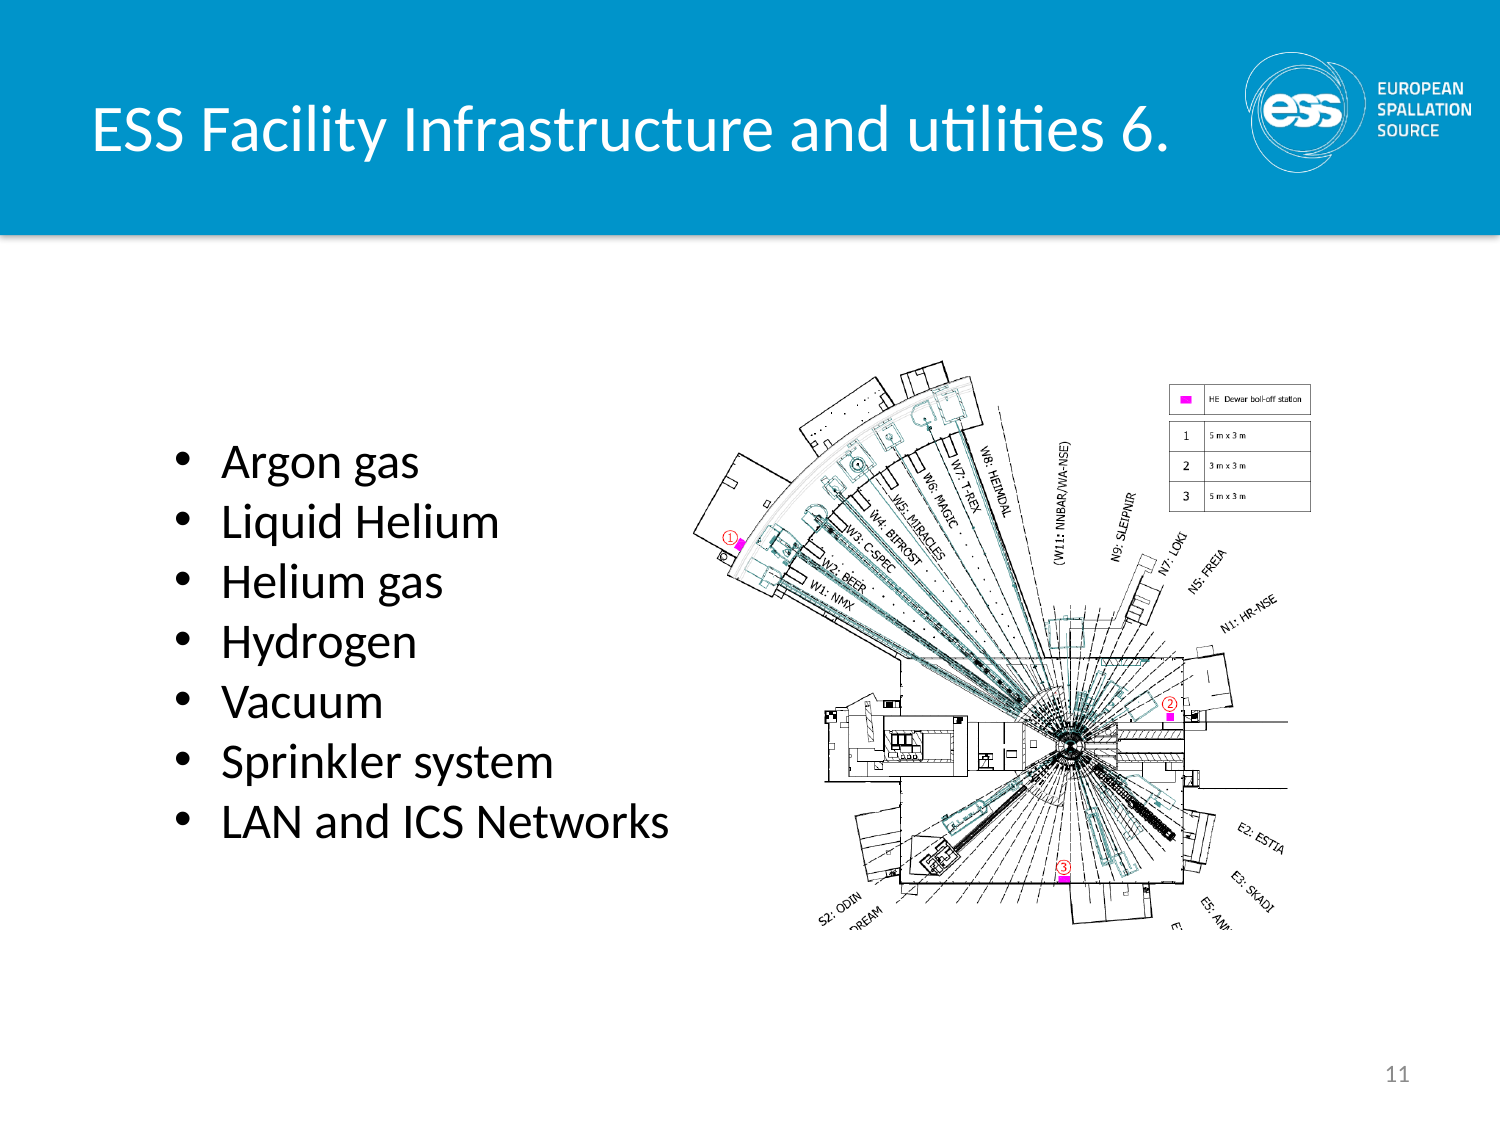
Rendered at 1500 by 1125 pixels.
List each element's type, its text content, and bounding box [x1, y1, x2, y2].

slide_number 11 [1074, 1042, 1425, 1103]
picture [1397, 103, 1406, 115]
picture [1412, 83, 1420, 94]
picture [1432, 124, 1438, 136]
text_box Argon gas Liquid Helium Helium gas Hydrogen Vacuum Sprinkler system LAN and ICS Networks [159, 420, 685, 901]
picture [1388, 83, 1397, 94]
picture [1378, 103, 1385, 115]
picture [1400, 83, 1412, 94]
picture [1409, 104, 1415, 115]
title ESS Facility Infrastructure and utilities 6. [76, 31, 1248, 219]
picture [1436, 103, 1447, 115]
picture [1334, 76, 1340, 84]
picture [1418, 103, 1434, 115]
picture [1450, 103, 1458, 115]
picture [1433, 83, 1450, 94]
picture [1264, 94, 1348, 127]
picture [1422, 124, 1428, 136]
picture [1411, 124, 1419, 135]
picture [1423, 83, 1430, 93]
picture [1378, 124, 1385, 136]
picture [1458, 83, 1462, 94]
picture [1454, 83, 1458, 94]
picture [690, 355, 1318, 930]
picture [1379, 83, 1386, 94]
picture [1388, 103, 1396, 115]
picture [1388, 124, 1408, 136]
